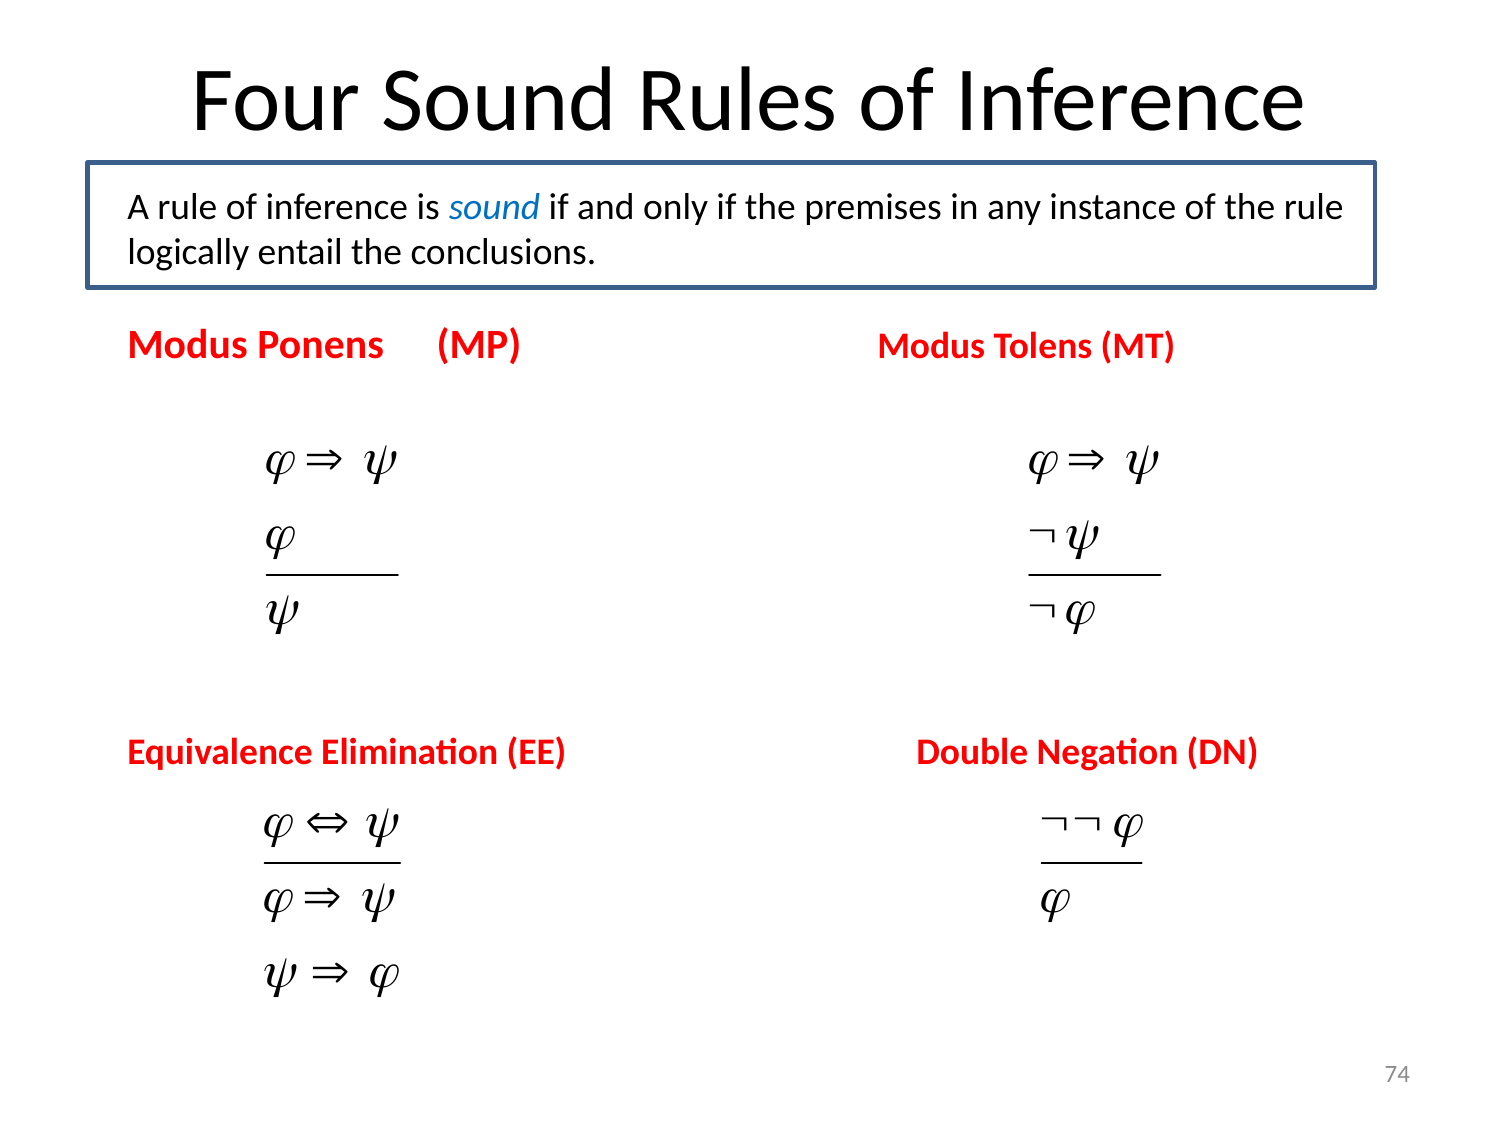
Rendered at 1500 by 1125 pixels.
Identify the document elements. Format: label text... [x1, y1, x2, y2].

title Four Sound Rules of Inference [75, 0, 1425, 188]
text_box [1037, 799, 1149, 928]
text_box A rule of inference is sound if and only if the premises in any instance of the rule logically entail the conclusions. Modus Ponens (MP) Modus Tolens (MT) Equivalence Elimination (EE) Double Negation (DN) [112, 174, 1400, 780]
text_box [262, 437, 405, 640]
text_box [1024, 437, 1167, 640]
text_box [260, 799, 407, 1003]
slide_number 74 [1074, 1042, 1425, 1103]
text_box [85, 160, 1377, 290]
